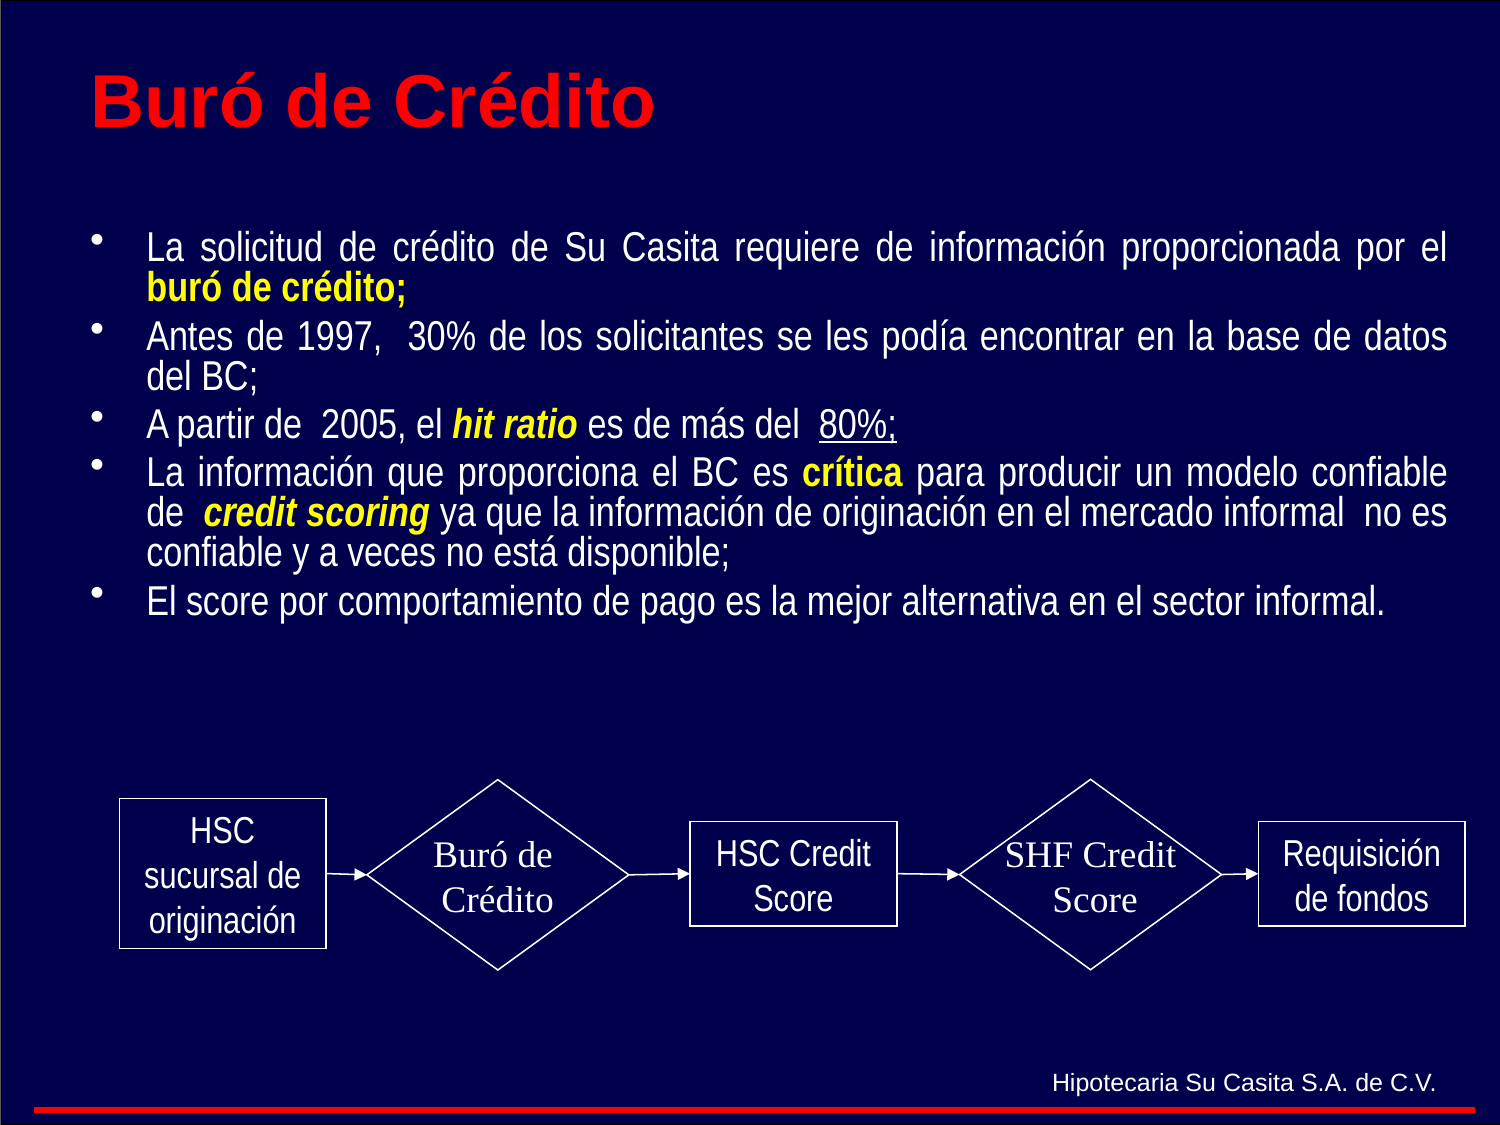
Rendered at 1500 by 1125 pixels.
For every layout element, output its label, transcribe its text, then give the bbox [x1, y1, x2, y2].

text_box HSC Credit Score [690, 821, 897, 926]
text_box SHF Credit Score [960, 779, 1221, 970]
list La solicitud de crédito de Su Casita requiere de información proporcionada por el buró de crédito; Antes de 1997, 30% de los solicitantes se les podía encontrar en la base de datos del BC; A partir de 2005, el hit ratio es de más del 80%; La información que proporciona el BC es crítica para producir un modelo confiable de credit scoring ya que la información de originación en el mercado informal no es confiable y a veces no está disponible; El score por comportamiento de pago es la mejor alternativa en el sector informal. [75, 164, 1463, 663]
text_box Requisición de fondos [1258, 821, 1466, 926]
text_box Buró de Crédito [368, 779, 628, 971]
text_box HSC sucursal de originación [119, 798, 326, 949]
title Buró de Crédito [75, 45, 1425, 164]
